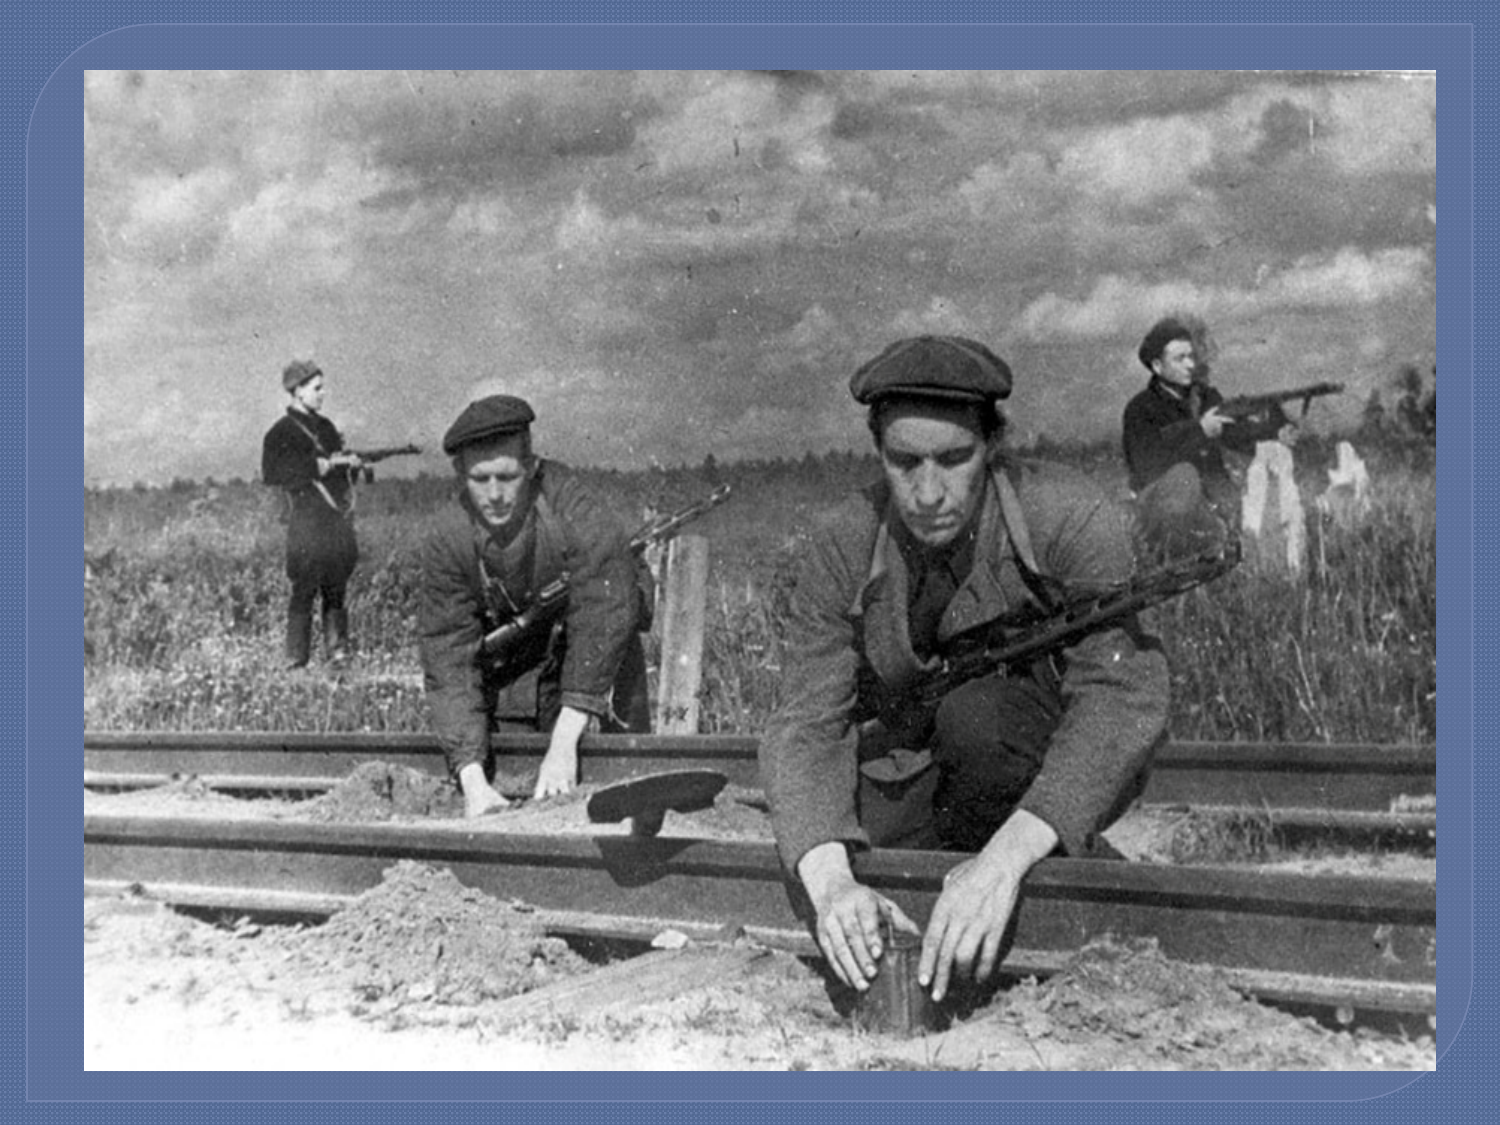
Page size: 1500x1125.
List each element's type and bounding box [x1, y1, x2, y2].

picture [84, 70, 1436, 1071]
